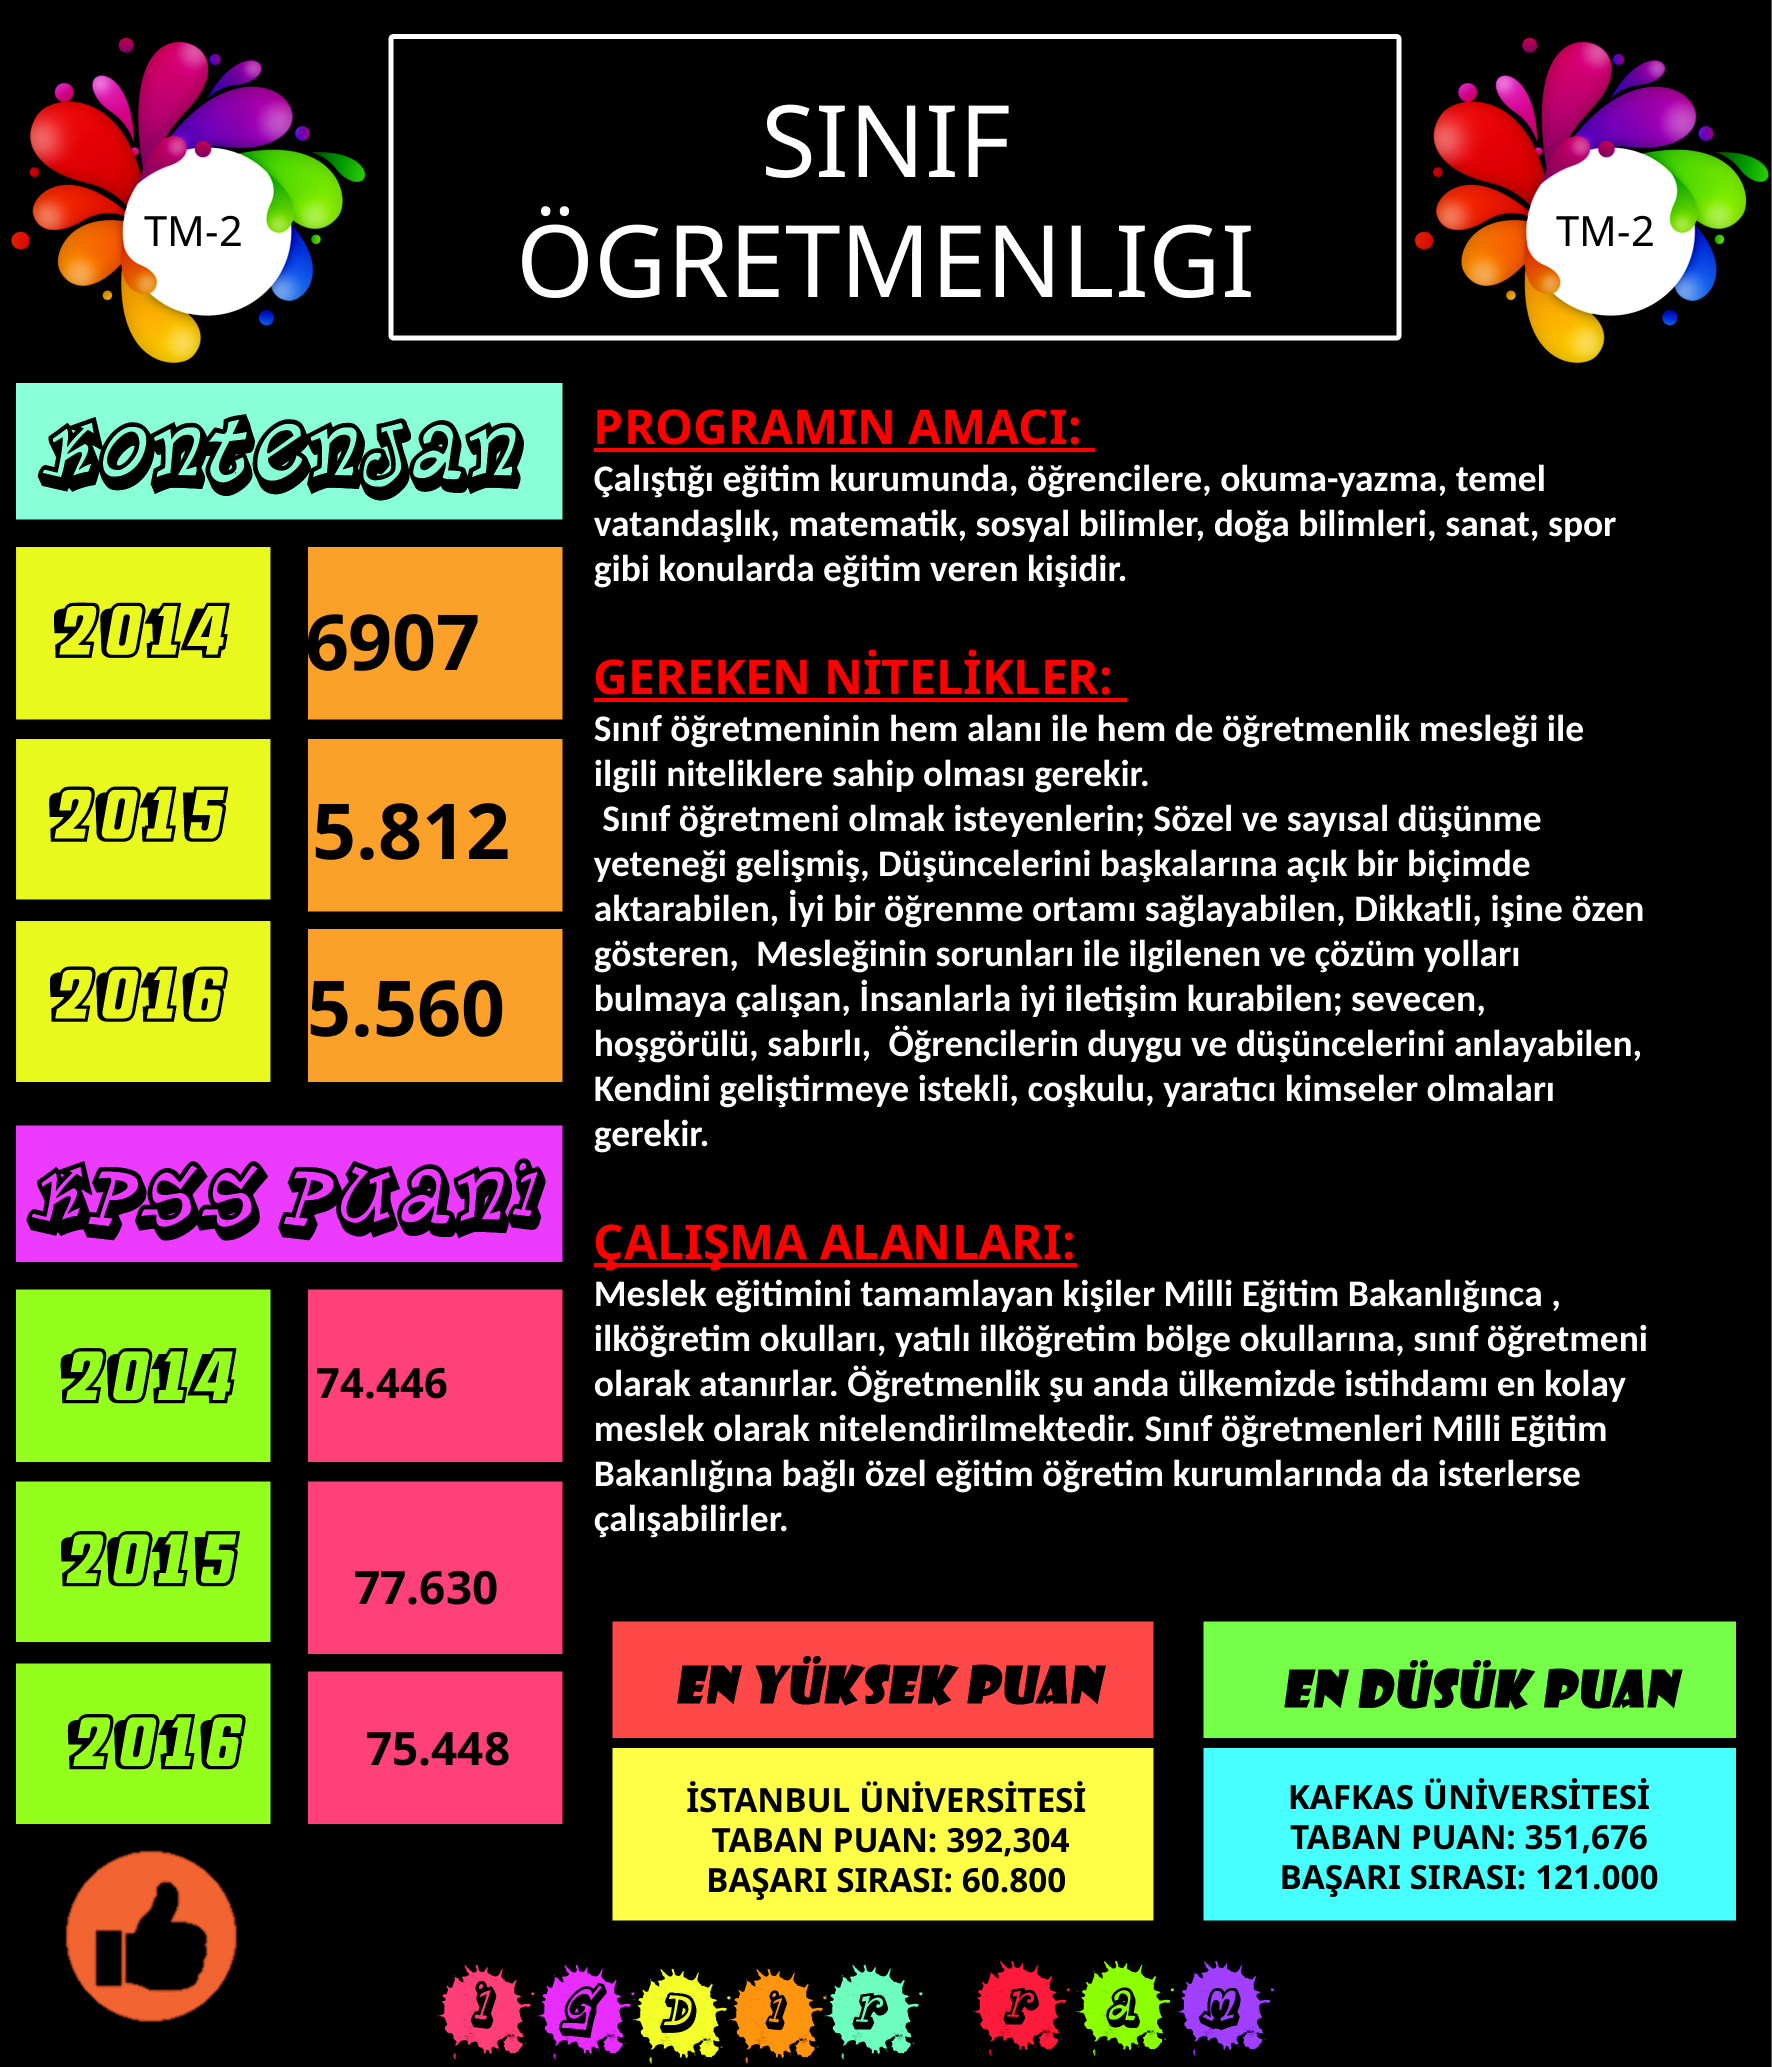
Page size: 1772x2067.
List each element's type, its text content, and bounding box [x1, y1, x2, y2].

text_box PROGRAMIN AMACI: Çalıştığı eğitim kurumunda, öğrencilere, okuma-yazma, temel vatandaşlık, matematik, sosyal bilimler, doğa bilimleri, sanat, spor gibi konularda eğitim veren kişidir. GEREKEN NİTELİKLER: Sınıf öğretmeninin hem alanı ile hem de öğretmenlik mesleği ile ilgili niteliklere sahip olması gerekir. Sınıf öğretmeni olmak isteyenlerin; Sözel ve sayısal düşünme yeteneği gelişmiş, Düşüncelerini başkalarına açık bir biçimde aktarabilen, İyi bir öğrenme ortamı sağlayabilen, Dikkatli, işine özen gösteren, Mesleğinin sorunları ile ilgilenen ve çözüm yolları bulmaya çalışan, İnsanlarla iyi iletişim kurabilen; sevecen, hoşgörülü, sabırlı, Öğrencilerin duygu ve düşüncelerini anlayabilen, Kendini geliştirmeye istekli, coşkulu, yaratıcı kimseler olmaları gerekir. ÇALIŞMA ALANLARI: Meslek eğitimini tamamlayan kişiler Milli Eğitim Bakanlığınca , ilköğretim okulları, yatılı ilköğretim bölge okullarına, sınıf öğretmeni olarak atanırlar. Öğretmenlik şu anda ülkemizde istihdamı en kolay meslek olarak nitelendirilmektedir. Sınıf öğretmenleri Milli Eğitim Bakanlığına bağlı özel eğitim öğretim kurumlarında da isterlerse çalışabilirler. [579, 389, 1669, 1547]
text_box KAFKAS ÜNİVERSİTESİ TABAN PUAN: 351,676 BAŞARI SIRASI: 121.000 [1183, 1769, 1755, 1904]
picture [0, 0, 1772, 2067]
text_box TM-2 [129, 197, 279, 263]
text_box SINIF ÖGRETMENLIGI [390, 69, 1383, 325]
text_box İSTANBUL ÜNİVERSİTESİ TABAN PUAN: 392,304 BAŞARI SIRASI: 60.800 [579, 1771, 1194, 1907]
text_box 5.560 [292, 952, 521, 1060]
text_box 5.812 [297, 775, 526, 883]
text_box 75.448 [351, 1712, 526, 1783]
text_box 74.446 [301, 1349, 464, 1415]
text_box 77.630 [339, 1551, 514, 1622]
text_box TM-2 [1541, 197, 1748, 313]
text_box 6907 [290, 586, 497, 694]
